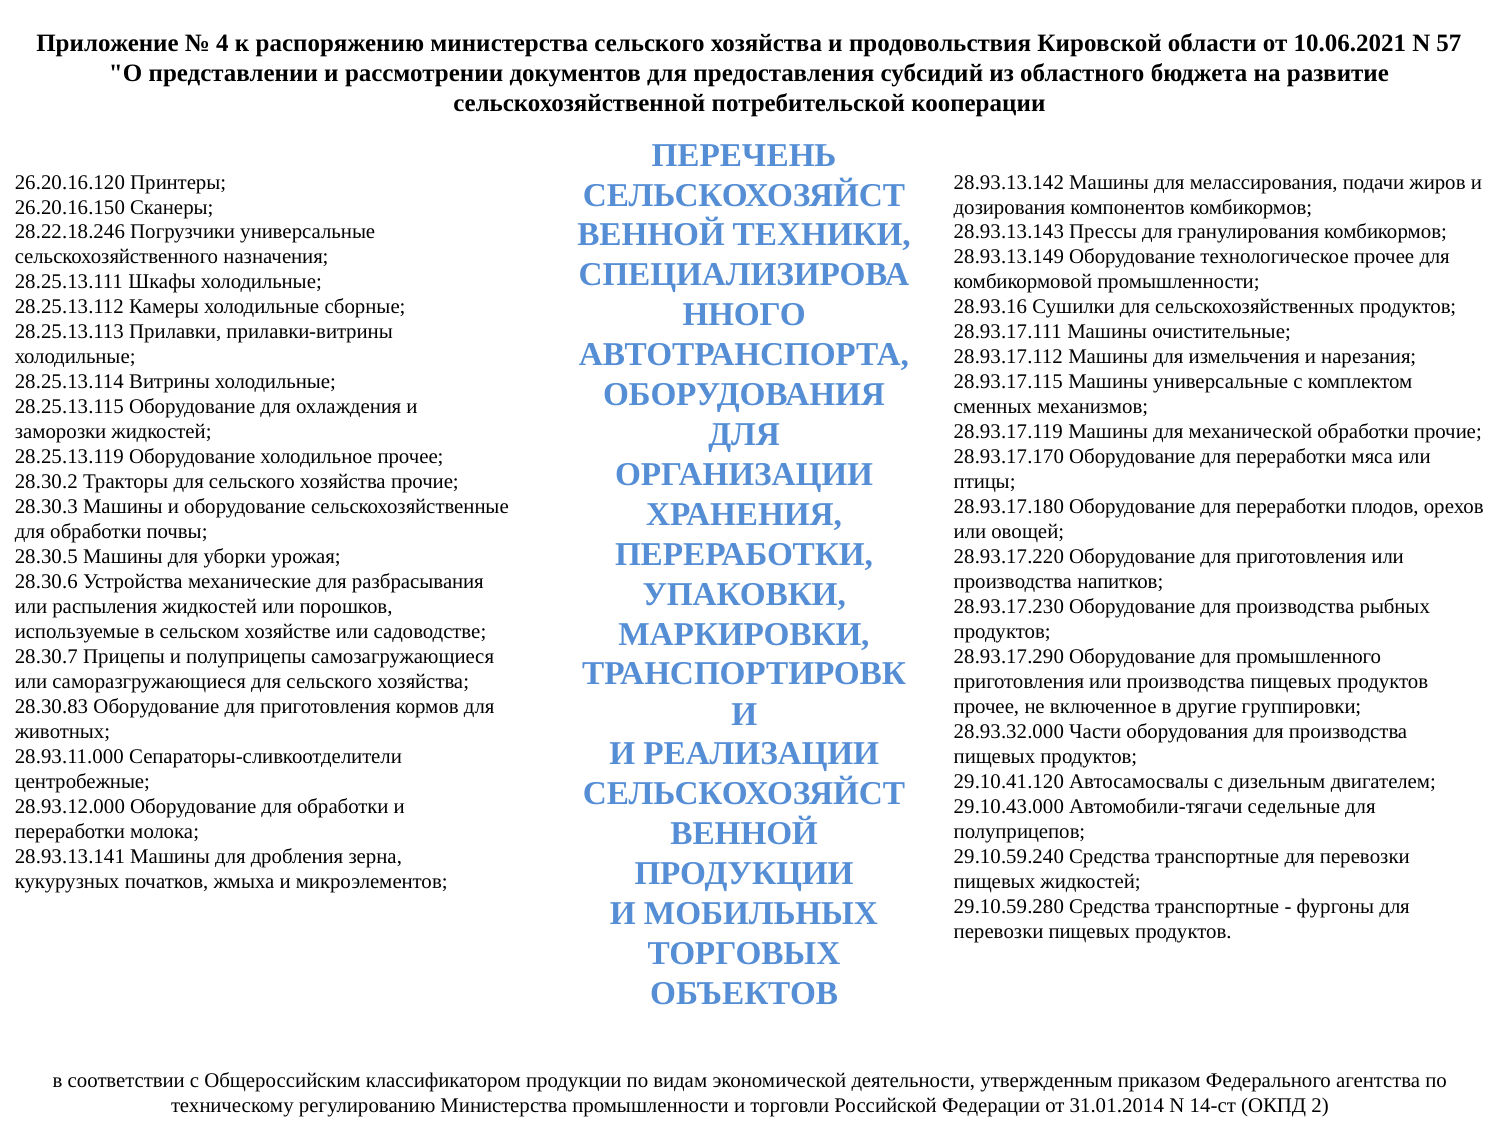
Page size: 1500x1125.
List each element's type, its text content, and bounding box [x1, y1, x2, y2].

text_box в соответствии с Общероссийским классификатором продукции по видам экономической деятельности, утвержденным приказом Федерального агентства по техническому регулированию Министерства промышленности и торговли Российской Федерации от 31.01.2014 N 14-ст (ОКПД 2) [0, 1059, 1500, 1124]
text_box Приложение № 4 к распоряжению министерства сельского хозяйства и продовольствия Кировской области от 10.06.2021 N 57 "О представлении и рассмотрении документов для предоставления субсидий из областного бюджета на развитие сельскохозяйственной потребительской кооперации [0, 19, 1500, 124]
text_box 26.20.16.120 Принтеры; 26.20.16.150 Сканеры; 28.22.18.246 Погрузчики универсальные сельскохозяйственного назначения; 28.25.13.111 Шкафы холодильные; 28.25.13.112 Камеры холодильные сборные; 28.25.13.113 Прилавки, прилавки-витрины холодильные; 28.25.13.114 Витрины холодильные; 28.25.13.115 Оборудование для охлаждения и заморозки жидкостей; 28.25.13.119 Оборудование холодильное прочее; 28.30.2 Тракторы для сельского хозяйства прочие; 28.30.3 Машины и оборудование сельскохозяйственные для обработки почвы; 28.30.5 Машины для уборки урожая; 28.30.6 Устройства механические для разбрасывания или распыления жидкостей или порошков, используемые в сельском хозяйстве или садоводстве; 28.30.7 Прицепы и полуприцепы самозагружающиеся или саморазгружающиеся для сельского хозяйства; 28.30.83 Оборудование для приготовления кормов для животных; 28.93.11.000 Сепараторы-сливкоотделители центробежные; 28.93.12.000 Оборудование для обработки и переработки молока; 28.93.13.141 Машины для дробления зерна, кукурузных початков, жмыха и микроэлементов; [0, 160, 526, 901]
text_box ПЕРЕЧЕНЬ СЕЛЬСКОХОЗЯЙСТВЕННОЙ ТЕХНИКИ, СПЕЦИАЛИЗИРОВАННОГО АВТОТРАНСПОРТА, ОБОРУДОВАНИЯ ДЛЯ ОРГАНИЗАЦИИ ХРАНЕНИЯ, ПЕРЕРАБОТКИ, УПАКОВКИ, МАРКИРОВКИ, ТРАНСПОРТИРОВКИ И РЕАЛИЗАЦИИ СЕЛЬСКОХОЗЯЙСТВЕННОЙ ПРОДУКЦИИ И МОБИЛЬНЫХ ТОРГОВЫХ ОБЪЕКТОВ [561, 125, 928, 1019]
text_box 28.93.13.142 Машины для мелассирования, подачи жиров и дозирования компонентов комбикормов; 28.93.13.143 Прессы для гранулирования комбикормов; 28.93.13.149 Оборудование технологическое прочее для комбикормовой промышленности; 28.93.16 Сушилки для сельскохозяйственных продуктов; 28.93.17.111 Машины очистительные; 28.93.17.112 Машины для измельчения и нарезания; 28.93.17.115 Машины универсальные с комплектом сменных механизмов; 28.93.17.119 Машины для механической обработки прочие; 28.93.17.170 Оборудование для переработки мяса или птицы; 28.93.17.180 Оборудование для переработки плодов, орехов или овощей; 28.93.17.220 Оборудование для приготовления или производства напитков; 28.93.17.230 Оборудование для производства рыбных продуктов; 28.93.17.290 Оборудование для промышленного приготовления или производства пищевых продуктов прочее, не включенное в другие группировки; 28.93.32.000 Части оборудования для производства пищевых продуктов; 29.10.41.120 Автосамосвалы с дизельным двигателем; 29.10.43.000 Автомобили-тягачи седельные для полуприцепов; 29.10.59.240 Средства транспортные для перевозки пищевых жидкостей; 29.10.59.280 Средства транспортные - фургоны для перевозки пищевых продуктов. [938, 160, 1500, 950]
